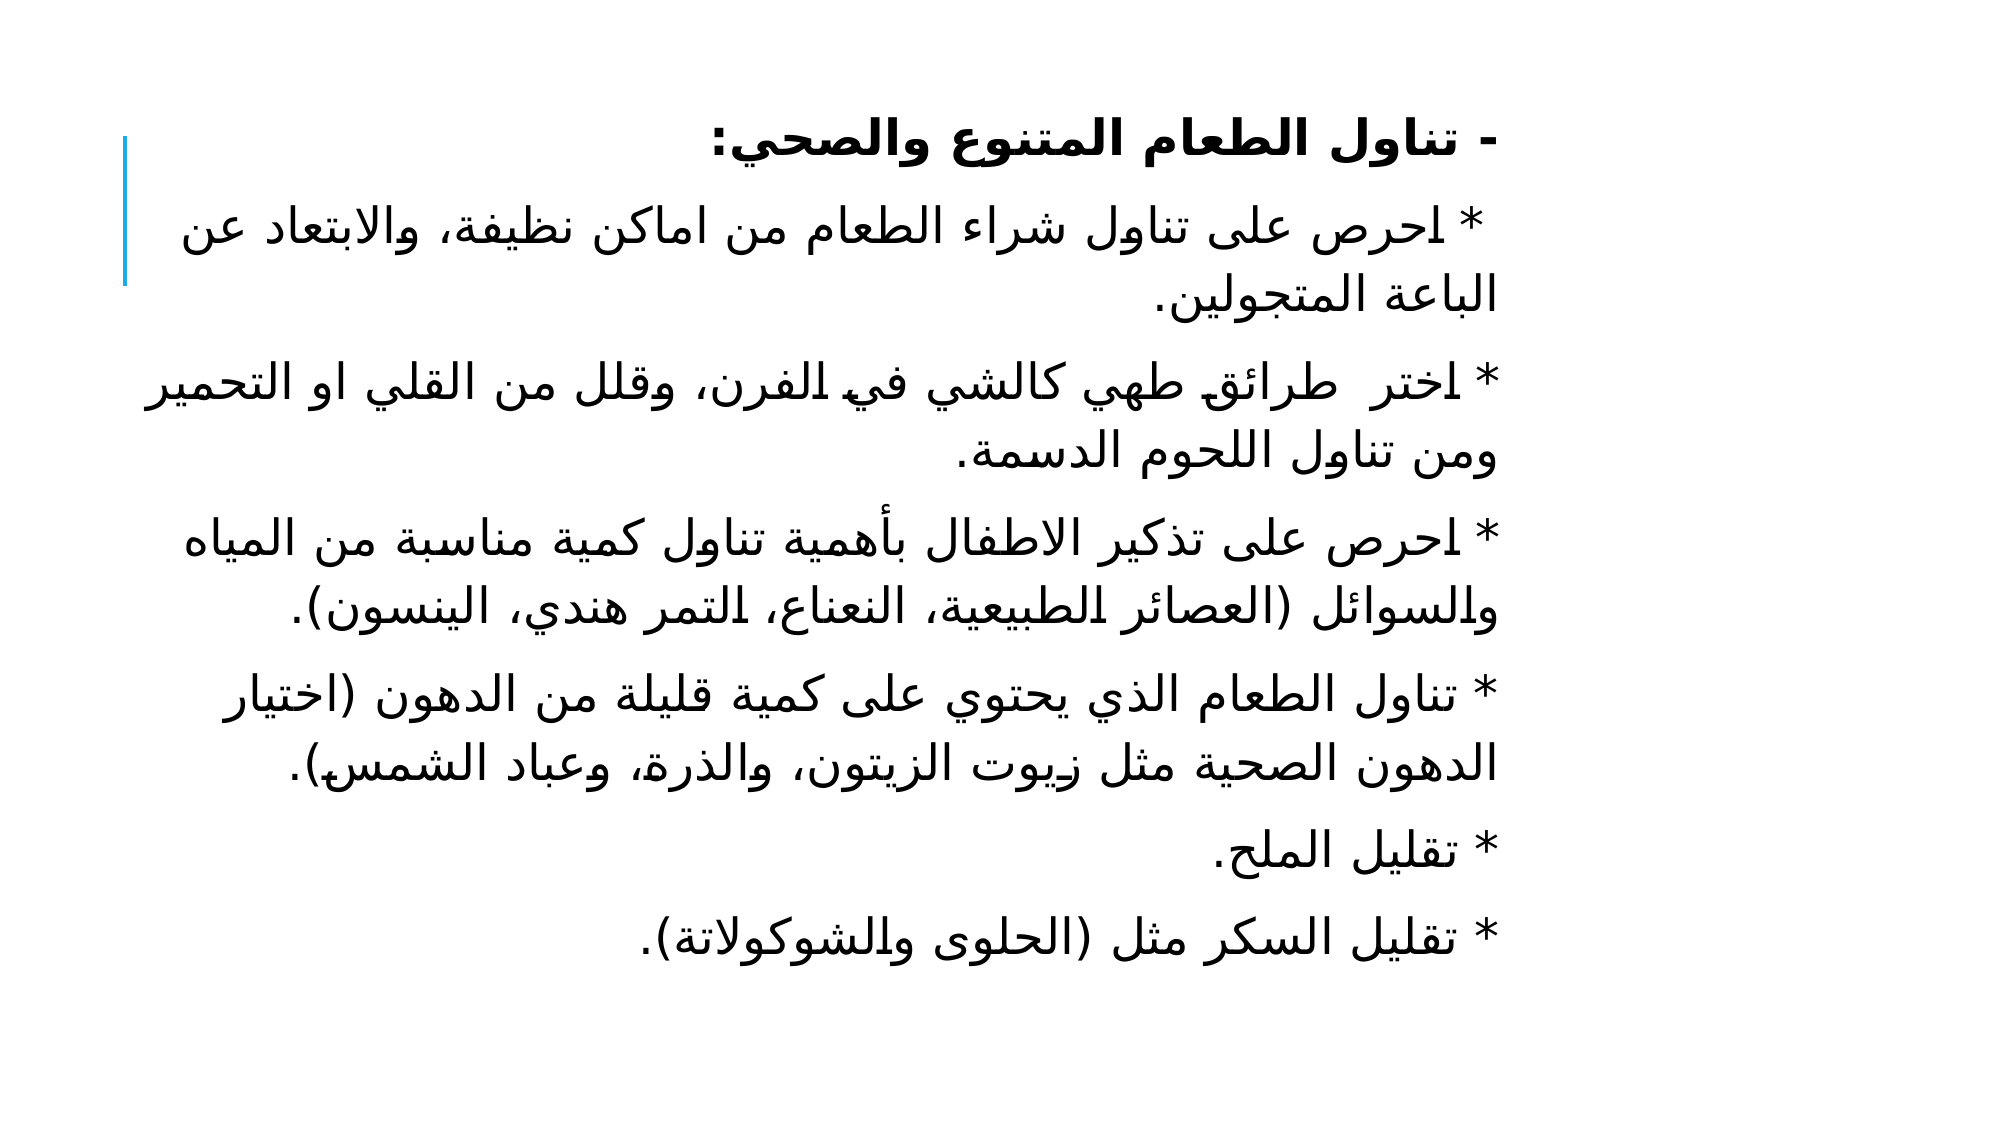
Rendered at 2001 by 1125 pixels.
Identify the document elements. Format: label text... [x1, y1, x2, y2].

list - تناول الطعام المتنوع والصحي: * احرص على تناول شراء الطعام من اماكن نظيفة، والابتعاد عن الباعة المتجولين. * اختر طرائق طهي كالشي في الفرن، وقلل من القلي او التحمير ومن تناول اللحوم الدسمة. * احرص على تذكير الاطفال بأهمية تناول كمية مناسبة من المياه والسوائل (العصائر الطبيعية، النعناع، التمر هندي، الينسون). * تناول الطعام الذي يحتوي على كمية قليلة من الدهون (اختيار الدهون الصحية مثل زيوت الزيتون، والذرة، وعباد الشمس). * تقليل الملح. * تقليل السكر مثل (الحلوى والشوكولاتة). [111, 89, 1522, 991]
